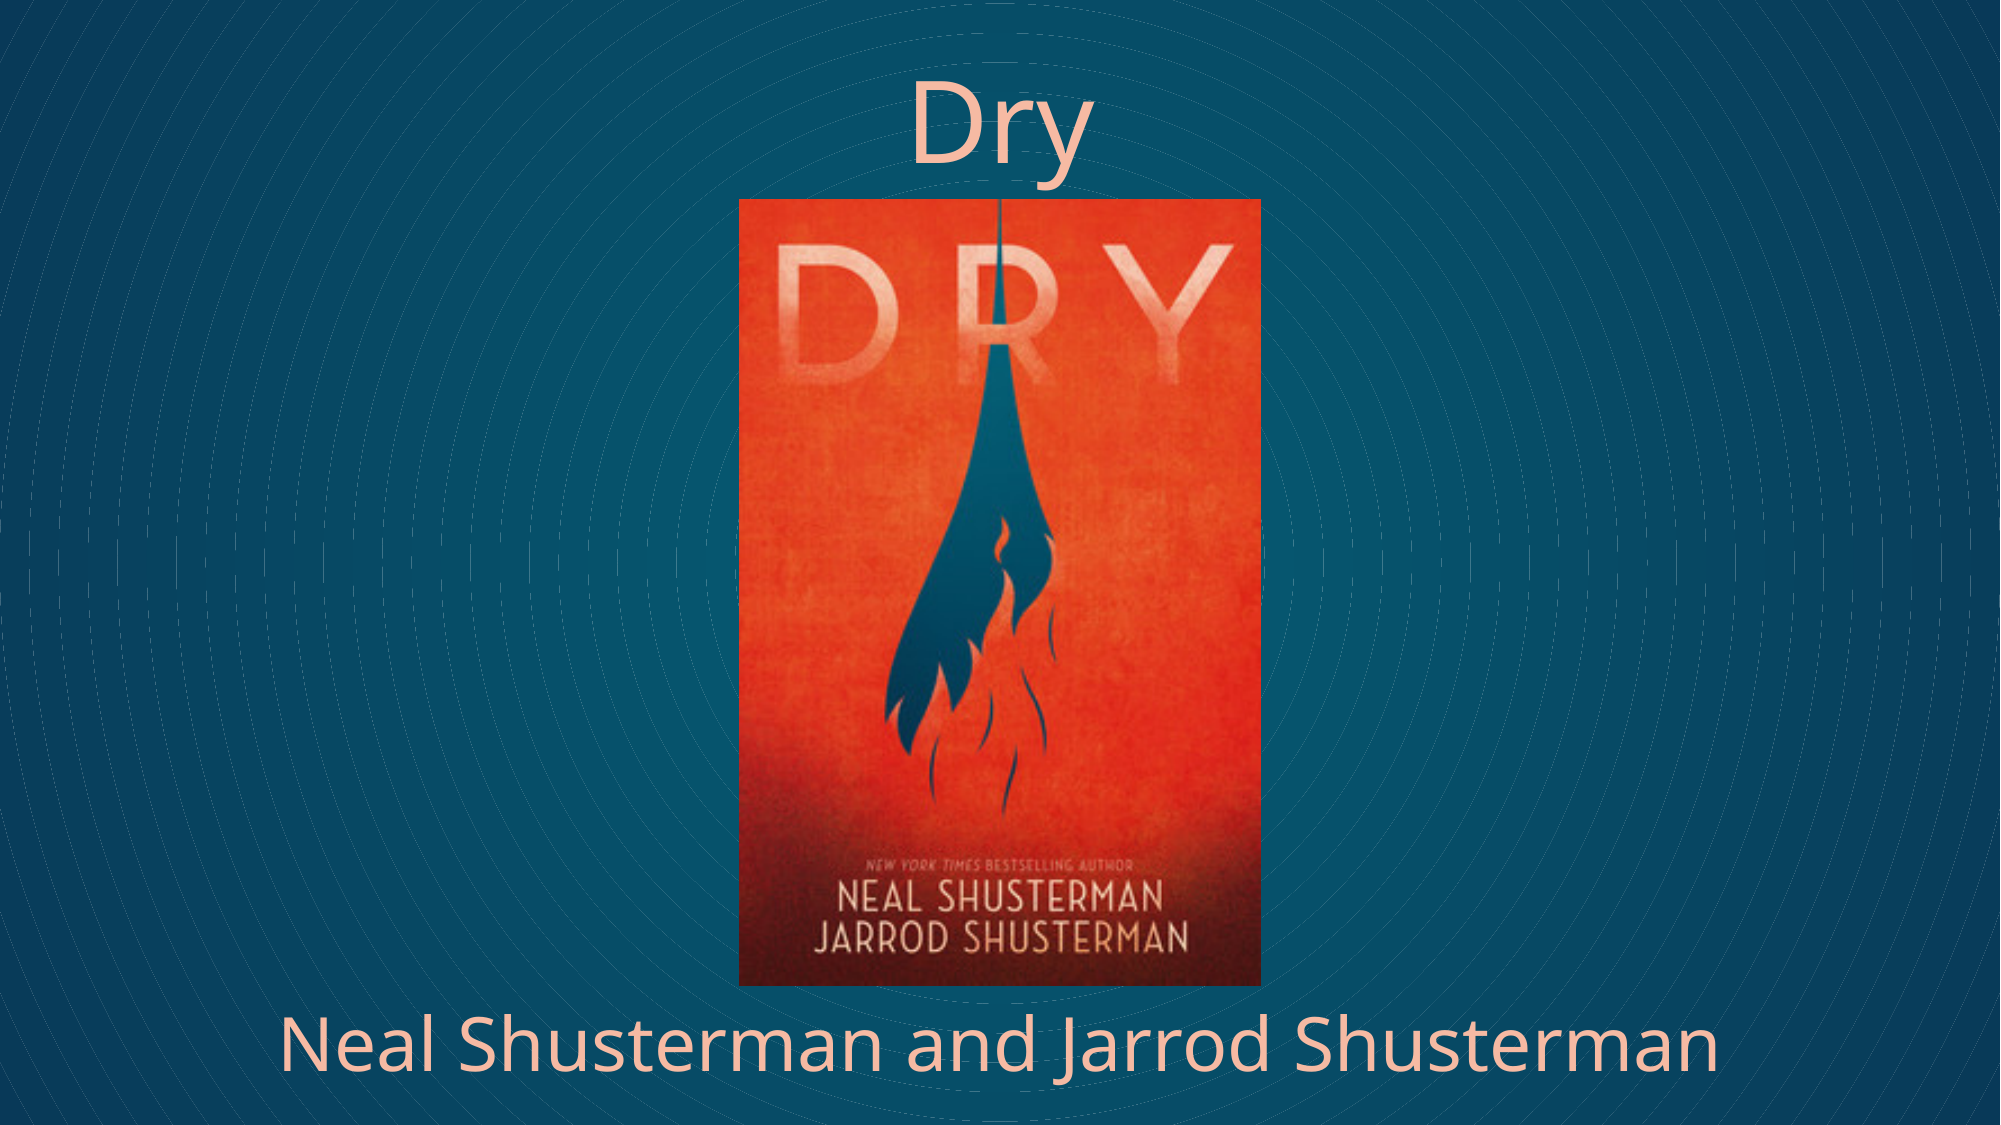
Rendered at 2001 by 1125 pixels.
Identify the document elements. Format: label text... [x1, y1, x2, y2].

picture [739, 200, 1261, 986]
text_box Dry [0, 42, 2000, 195]
text_box Neal Shusterman and Jarrod Shusterman [0, 988, 2000, 1094]
